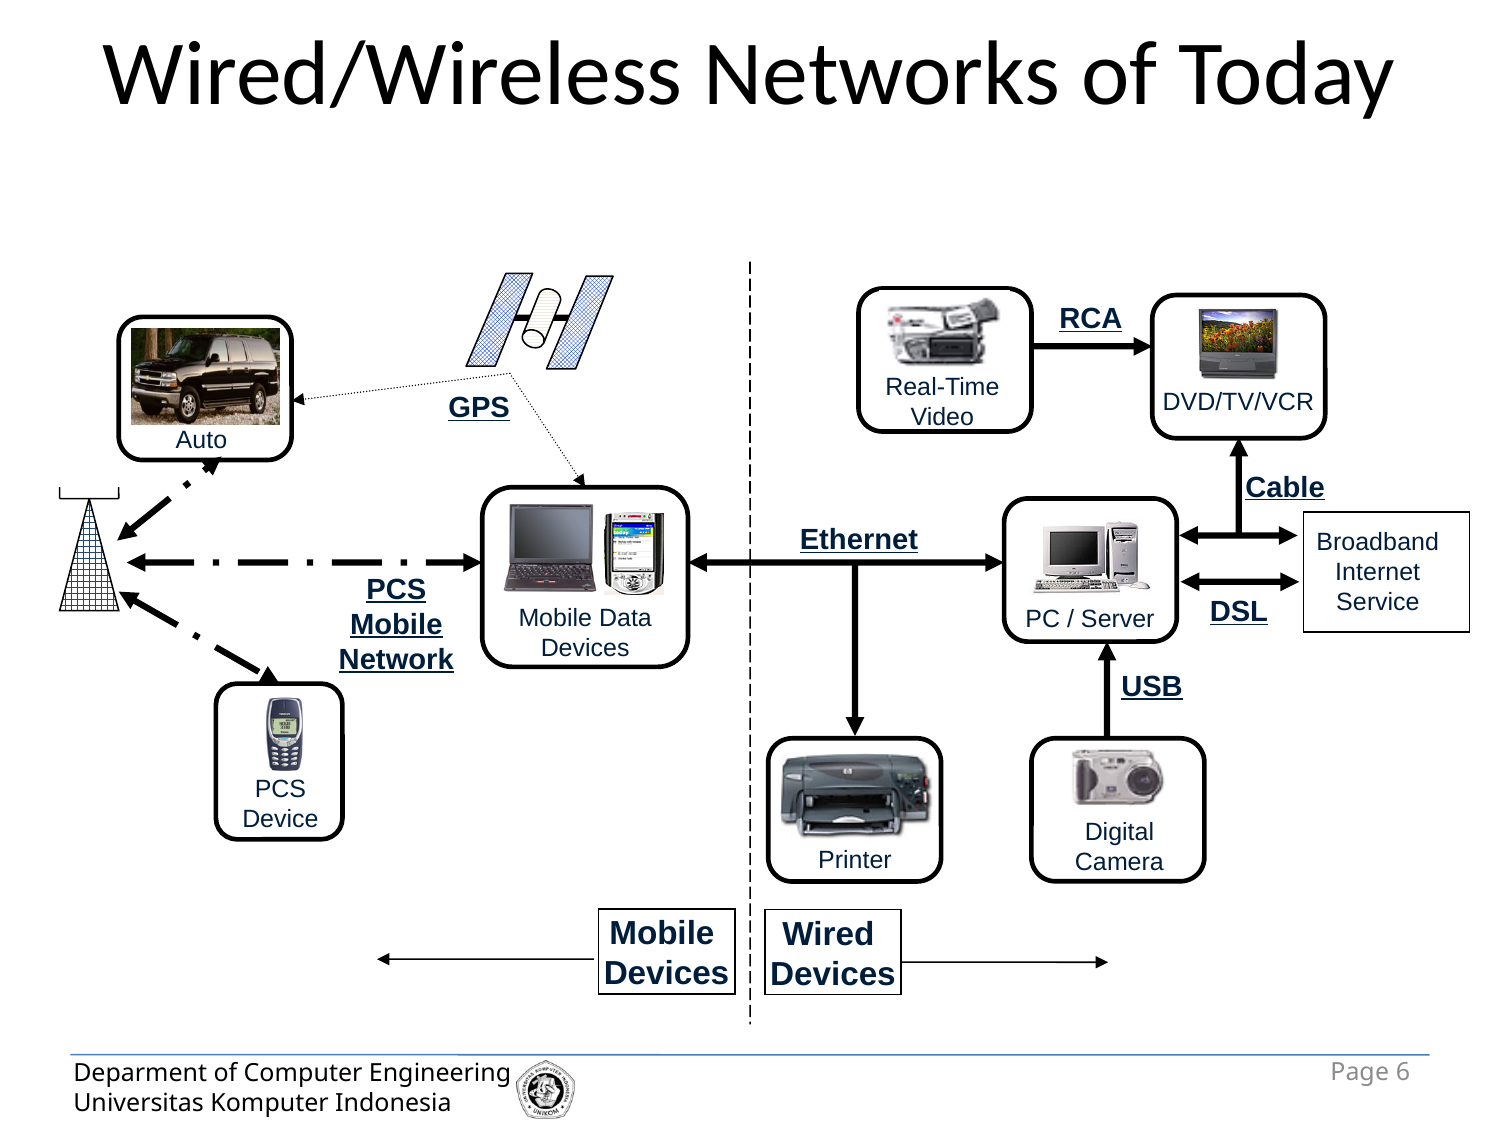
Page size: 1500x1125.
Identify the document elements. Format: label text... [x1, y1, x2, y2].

slide_number Page 6 [1074, 1042, 1425, 1103]
title Wired/Wireless Networks of Today [0, 0, 1500, 136]
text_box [59, 273, 1470, 995]
picture [516, 1060, 575, 1119]
